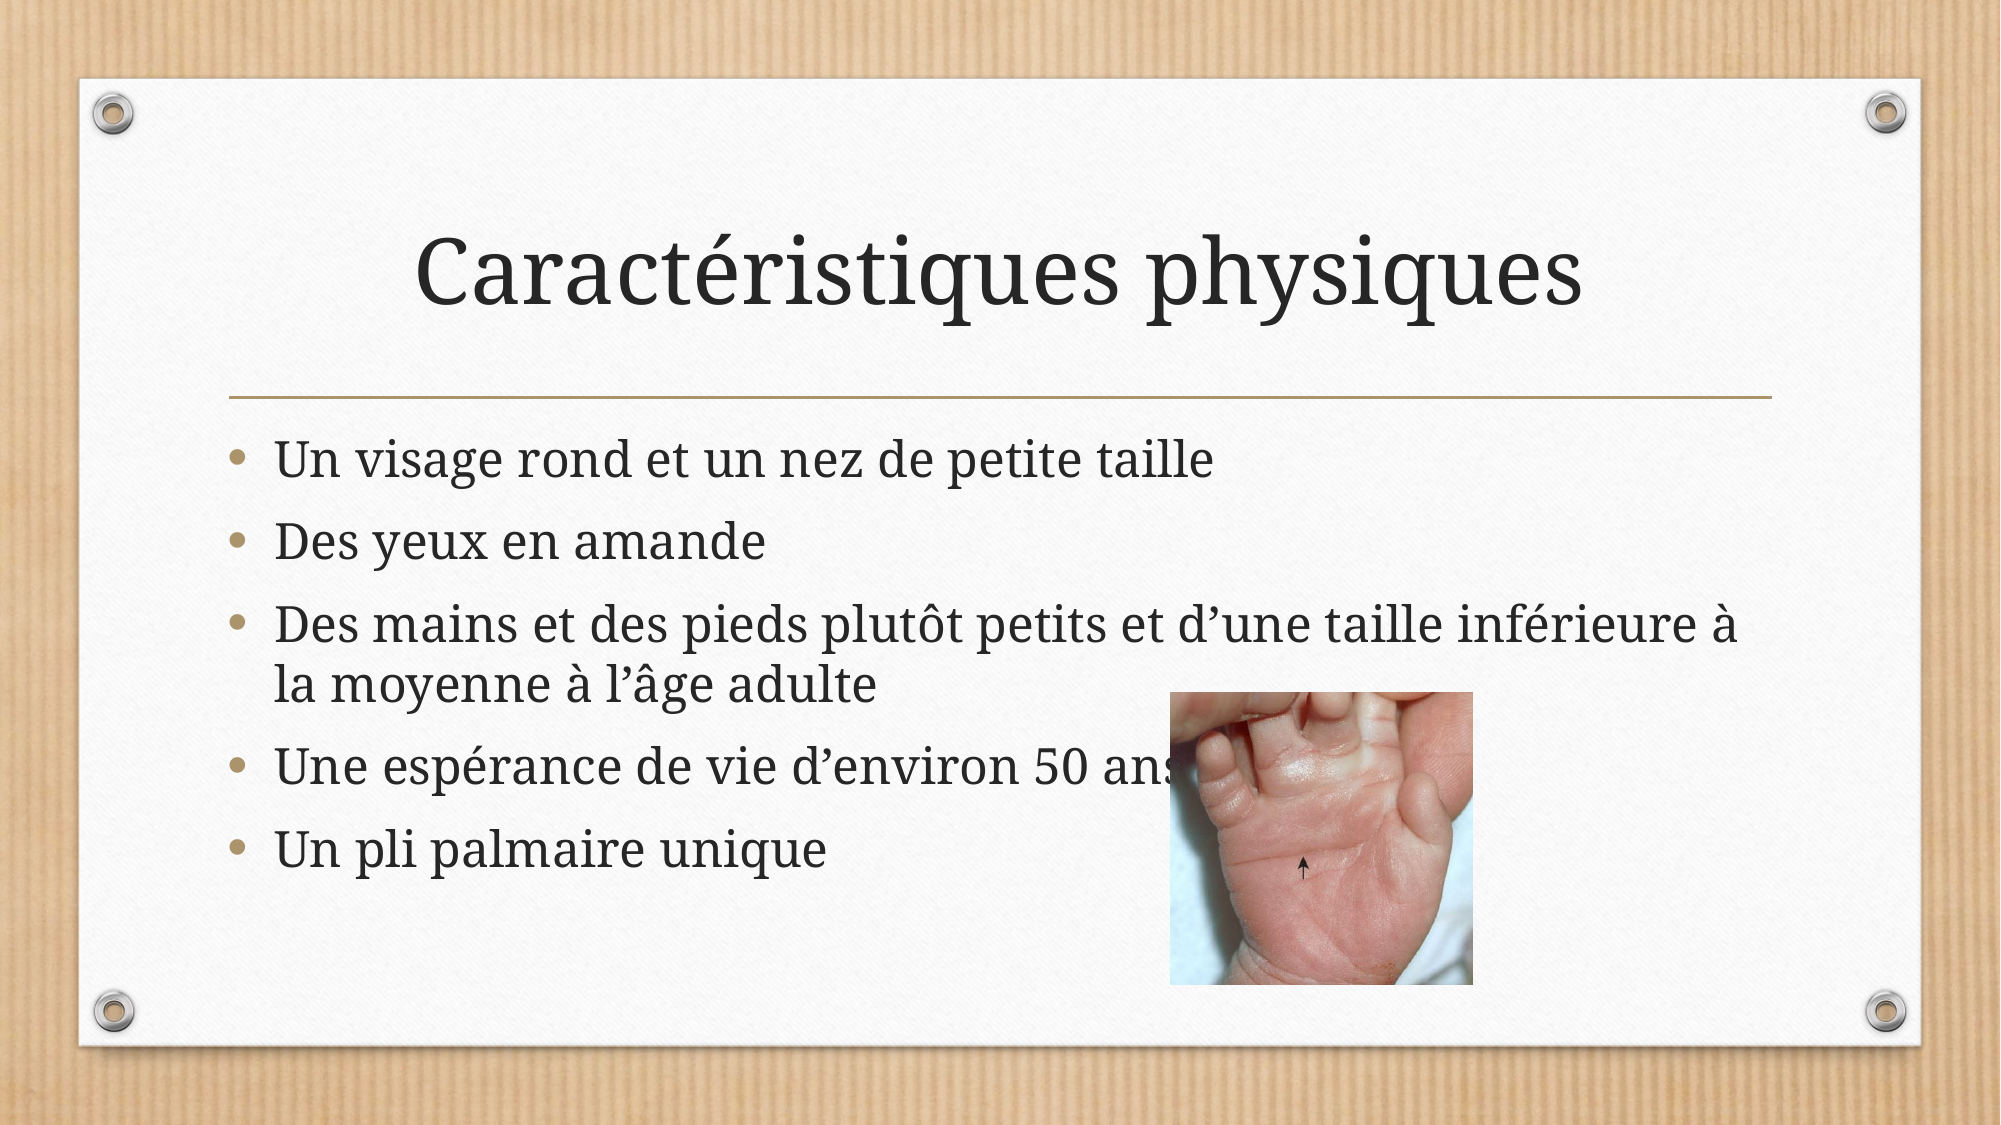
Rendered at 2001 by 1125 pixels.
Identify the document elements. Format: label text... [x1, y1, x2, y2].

title Caractéristiques physiques [212, 161, 1788, 375]
list Un visage rond et un nez de petite taille Des yeux en amande Des mains et des pieds plutôt petits et d’une taille inférieure à la moyenne à l’âge adulte Une espérance de vie d’environ 50 ans Un pli palmaire unique [212, 419, 1788, 964]
picture [0, 0, 2001, 1125]
